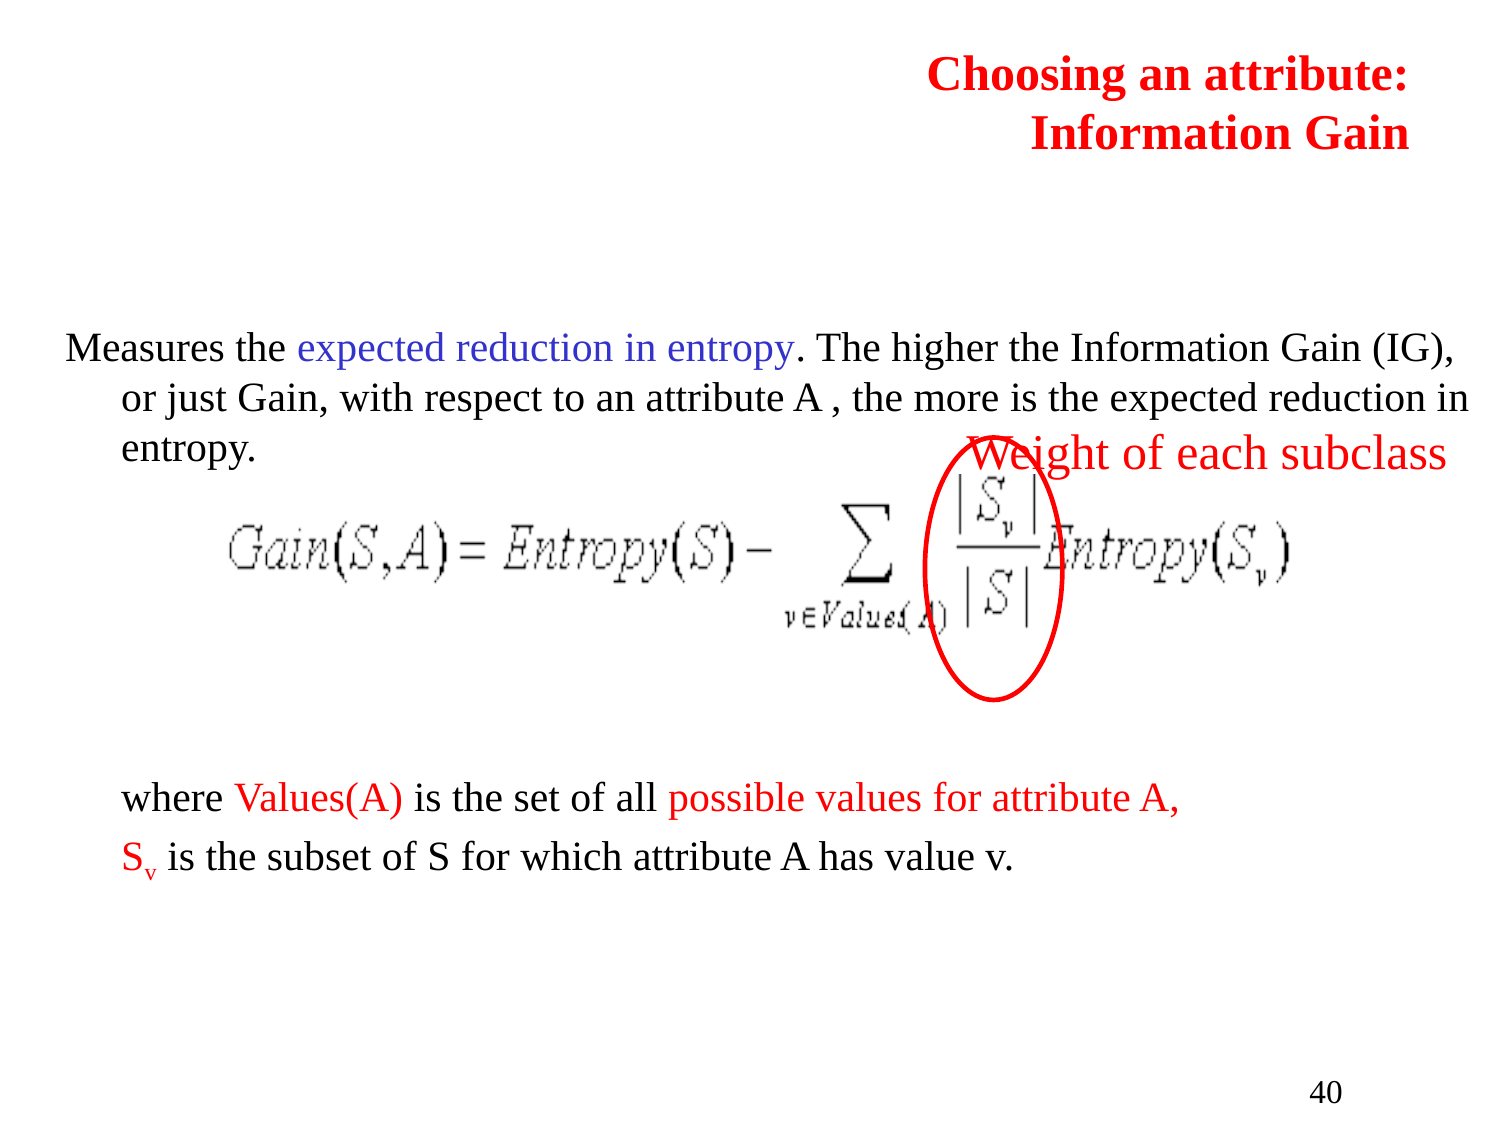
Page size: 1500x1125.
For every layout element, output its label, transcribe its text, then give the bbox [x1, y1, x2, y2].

list Measures the expected reduction in entropy. The higher the Information Gain (IG), or just Gain, with respect to an attribute A , the more is the expected reduction in entropy. where Values(A) is the set of all possible values for attribute A, Sv is the subset of S for which attribute A has value v. [50, 312, 1500, 1125]
title Choosing an attribute: Information Gain [75, 50, 1425, 150]
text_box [924, 412, 1465, 701]
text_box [224, 474, 919, 651]
